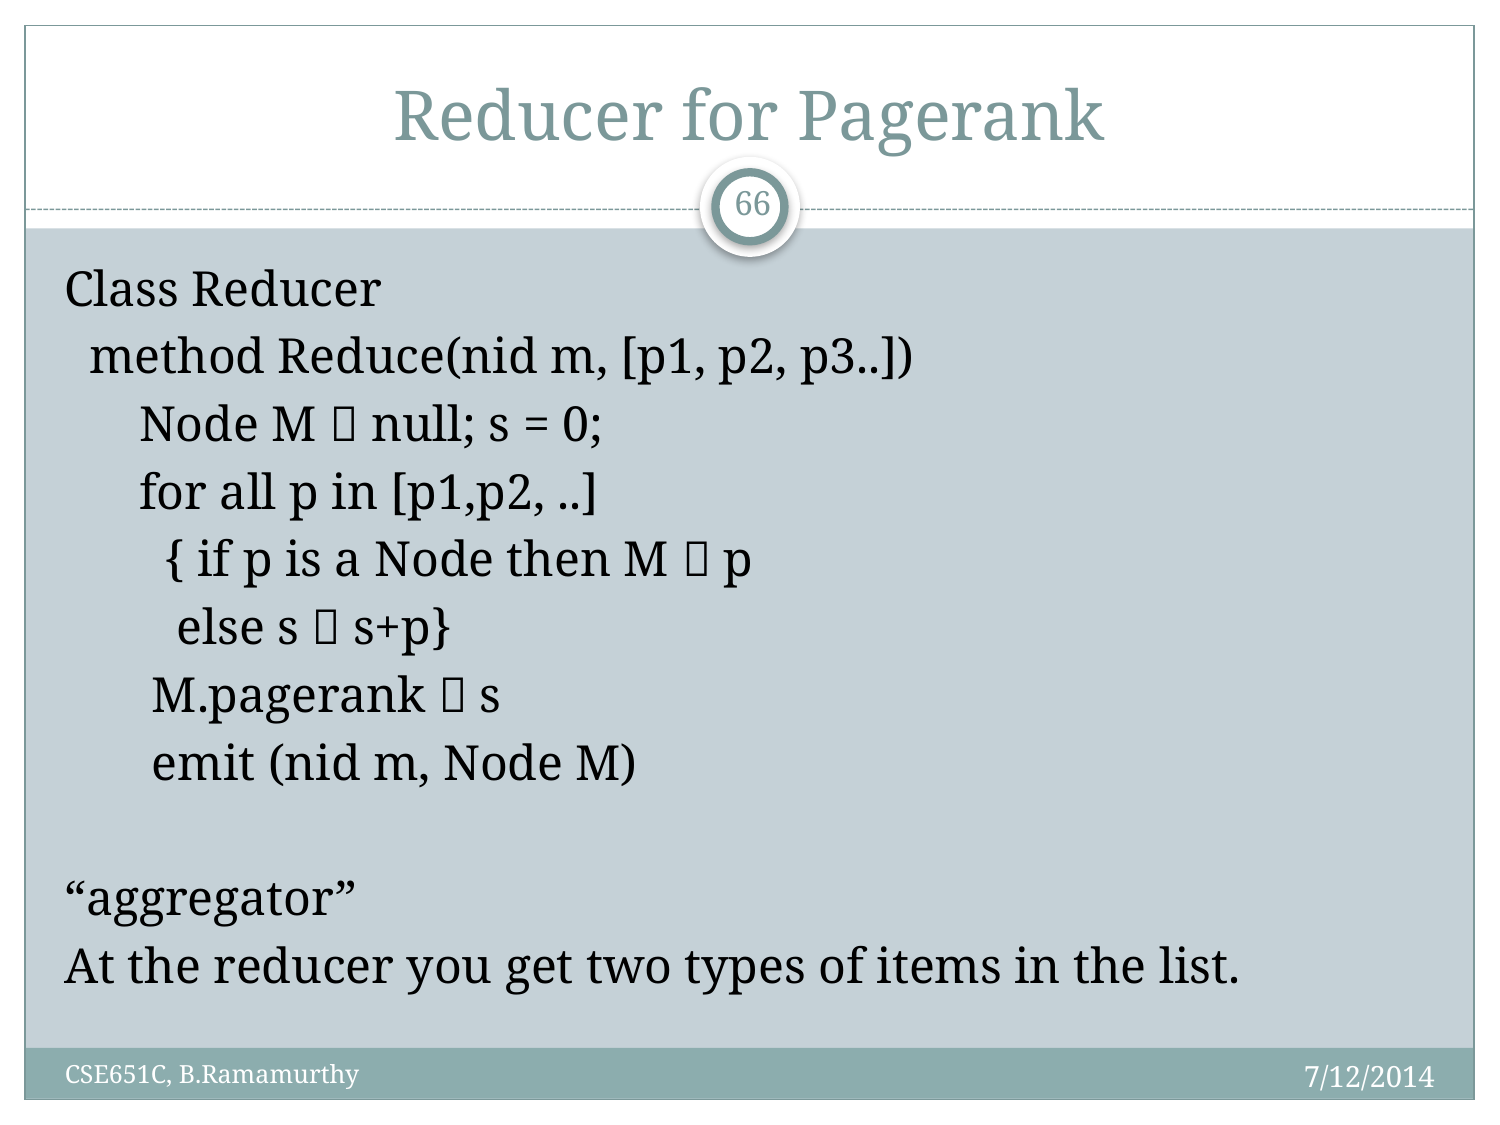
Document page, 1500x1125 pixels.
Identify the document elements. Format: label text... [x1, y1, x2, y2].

slide_number 66 [715, 168, 791, 241]
list Class Reducer method Reduce(nid m, [p1, p2, p3..]) Node M  null; s = 0; for all p in [p1,p2, ..] { if p is a Node then M  p else s  s+p} M.pagerank  s emit (nid m, Node M) “aggregator” At the reducer you get two types of items in the list. [49, 250, 1445, 1001]
footer CSE651C, B.Ramamurthy [50, 1051, 638, 1112]
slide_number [950, 1050, 1450, 1111]
title Reducer for Pagerank [49, 37, 1450, 162]
